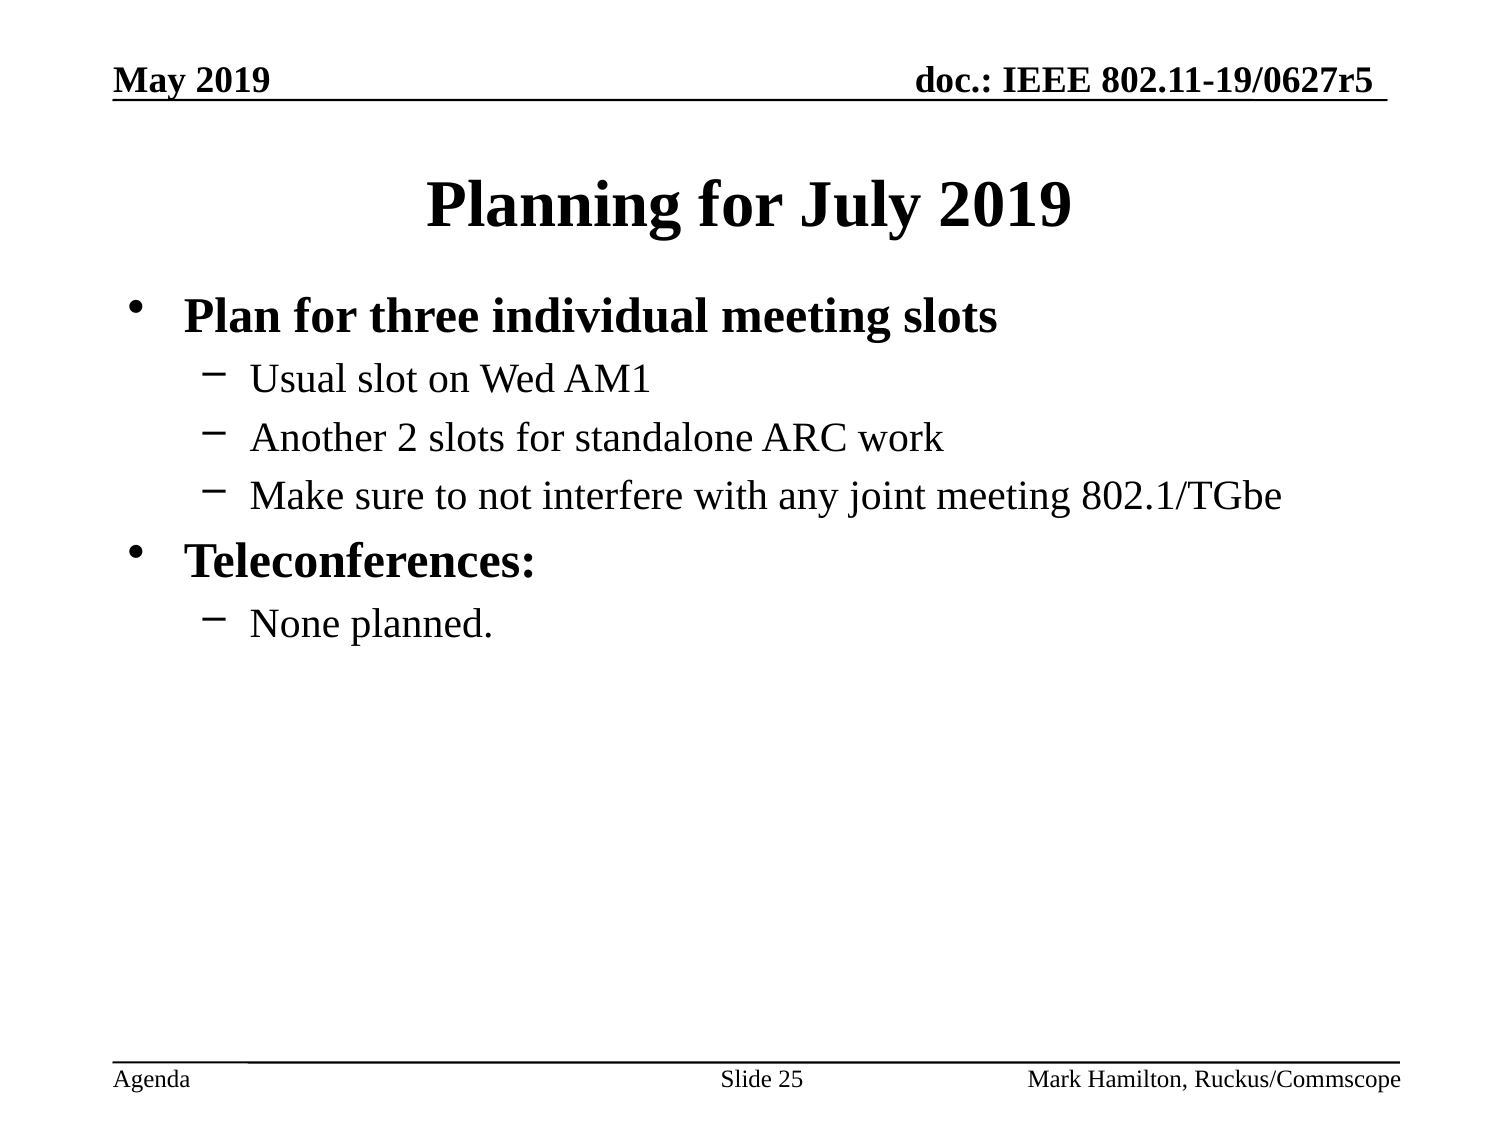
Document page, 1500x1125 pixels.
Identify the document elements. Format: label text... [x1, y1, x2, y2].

title Planning for July 2019 [112, 112, 1388, 275]
list Plan for three individual meeting slots Usual slot on Wed AM1 Another 2 slots for standalone ARC work Make sure to not interfere with any joint meeting 802.1/TGbe Teleconferences: None planned. [112, 275, 1388, 950]
